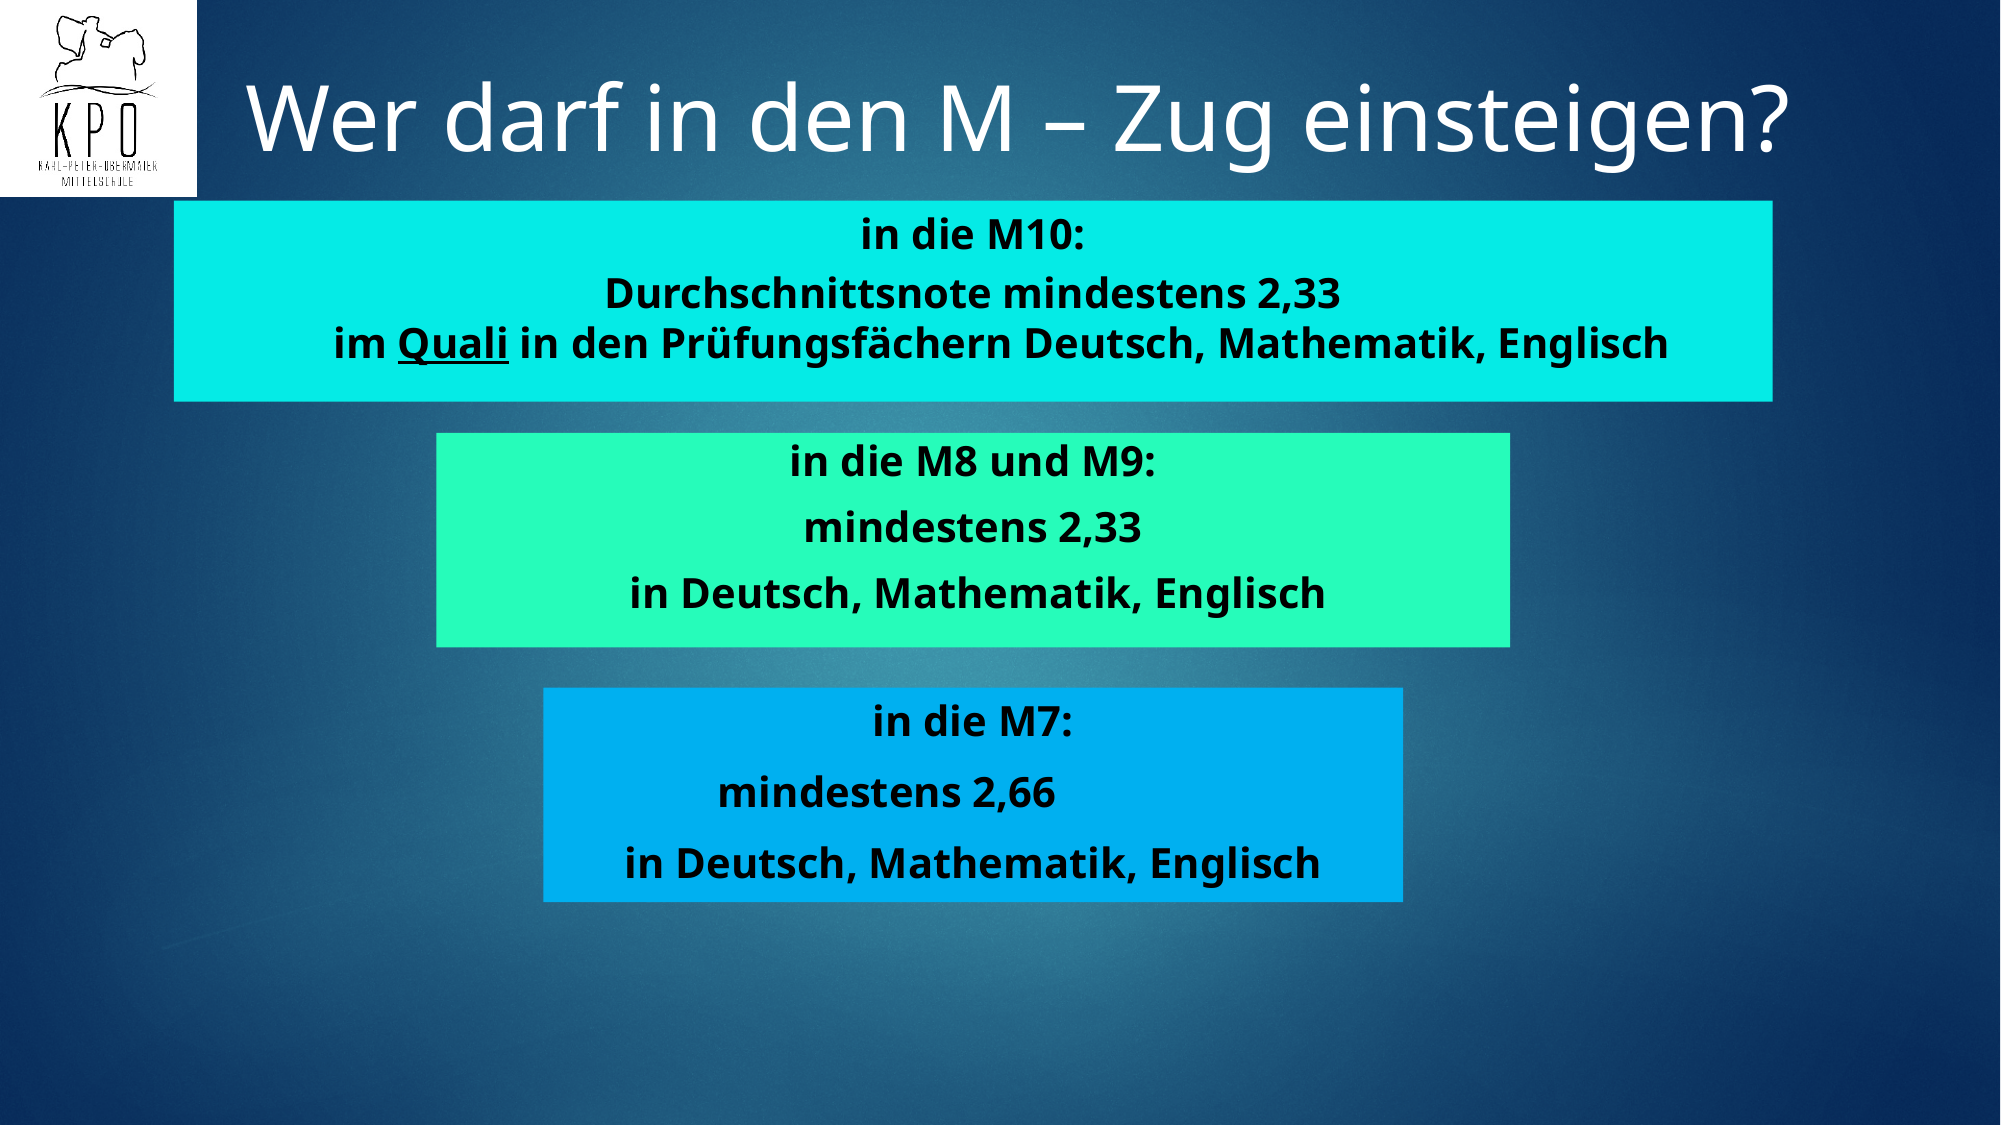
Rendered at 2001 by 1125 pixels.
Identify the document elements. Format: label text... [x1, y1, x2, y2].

list in die M8 und M9: mindestens 2,33 in Deutsch, Mathematik, Englisch [436, 432, 1511, 648]
title Wer darf in den M – Zug einsteigen? [202, 52, 1940, 145]
text_box in die M10: Durchschnittsnote mindestens 2,33 im Quali in den Prüfungsfächern Deutsch, Mathematik, Englisch [173, 200, 1773, 402]
list in die M7: mindestens 2,66 in Deutsch, Mathematik, Englisch [543, 687, 1404, 903]
picture [0, 0, 197, 197]
